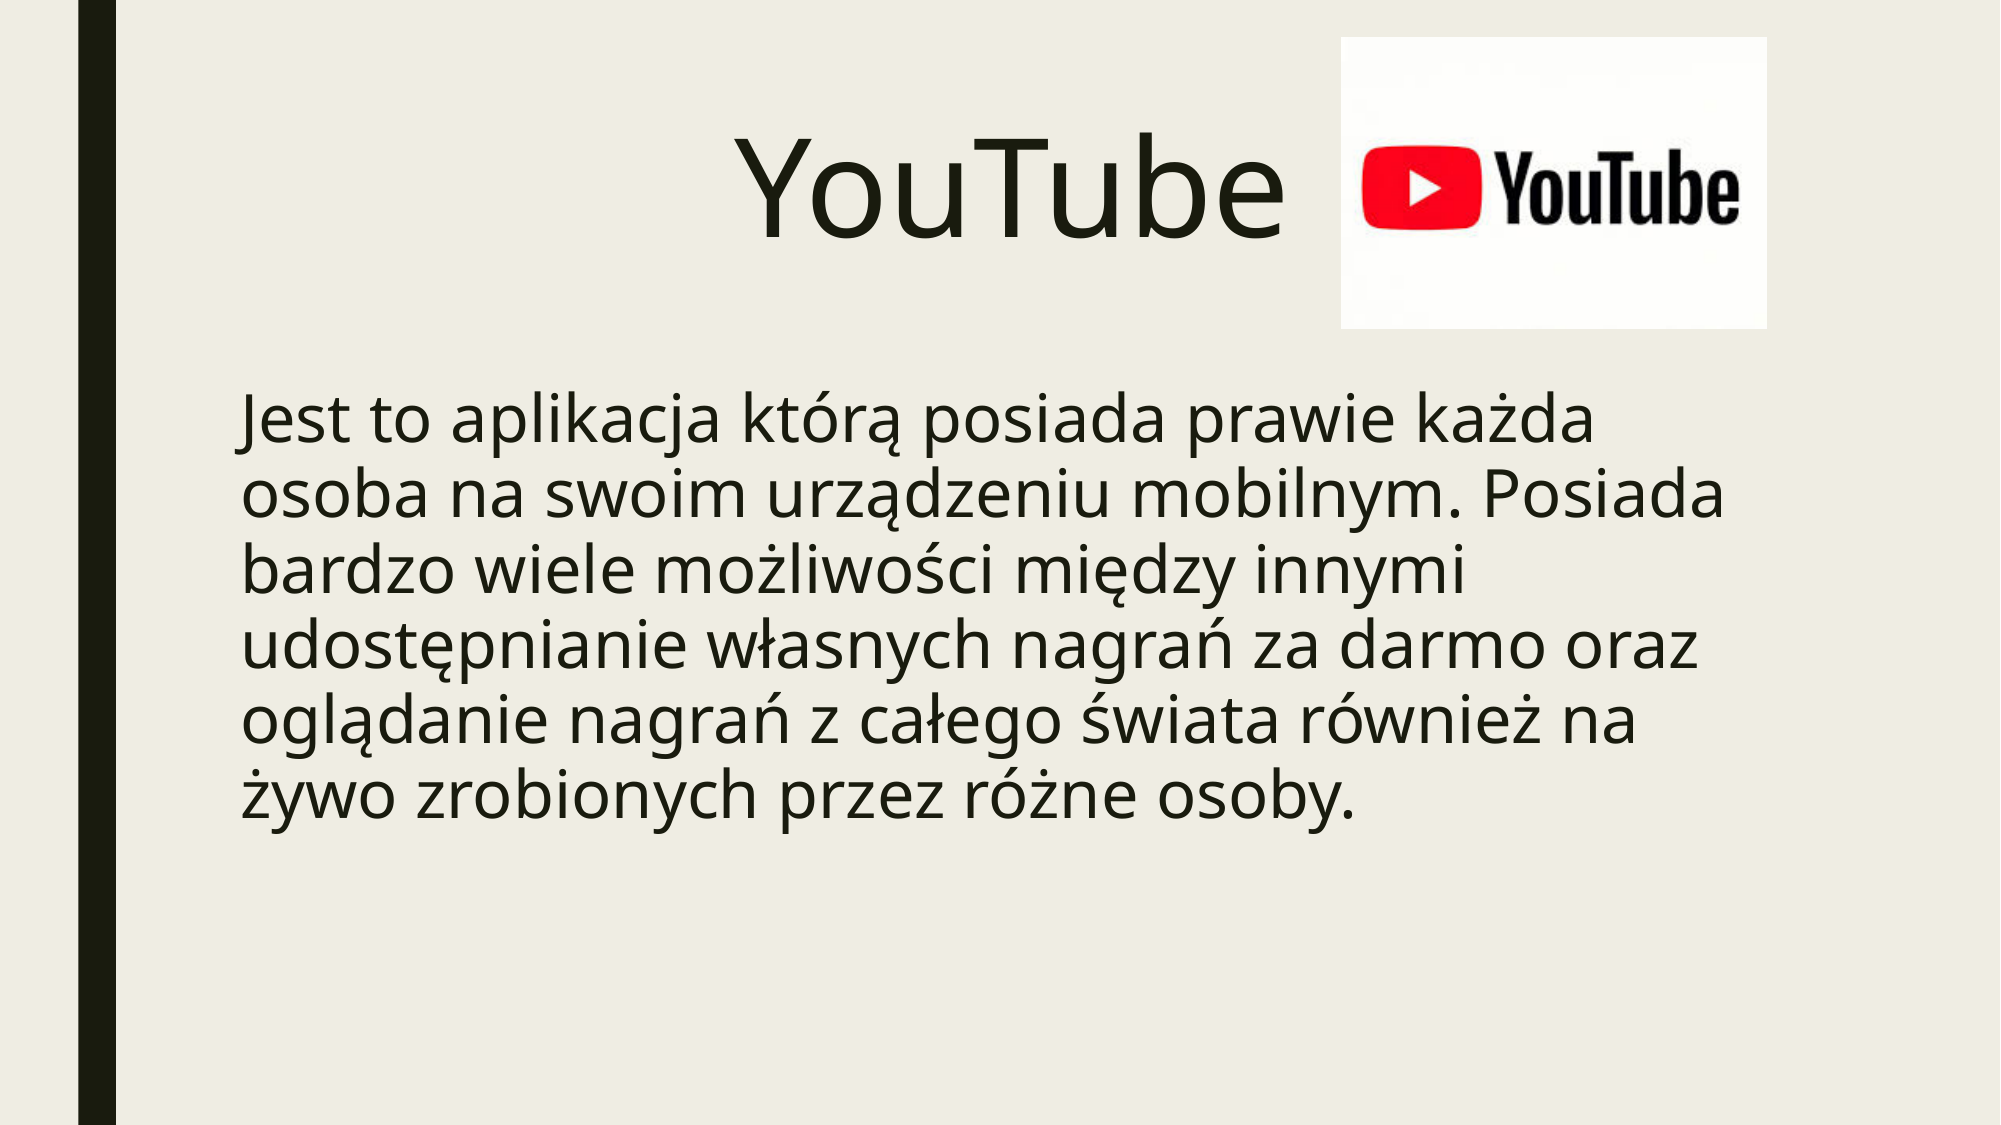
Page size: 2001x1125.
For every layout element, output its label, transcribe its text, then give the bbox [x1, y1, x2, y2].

list Jest to aplikacja którą posiada prawie każda osoba na swoim urządzeniu mobilnym. Posiada bardzo wiele możliwości między innymi udostępnianie własnych nagrań za darmo oraz oglądanie nagrań z całego świata również na żywo zrobionych przez różne osoby. [225, 375, 1800, 963]
picture [1341, 37, 1767, 329]
title YouTube [225, 112, 1800, 357]
